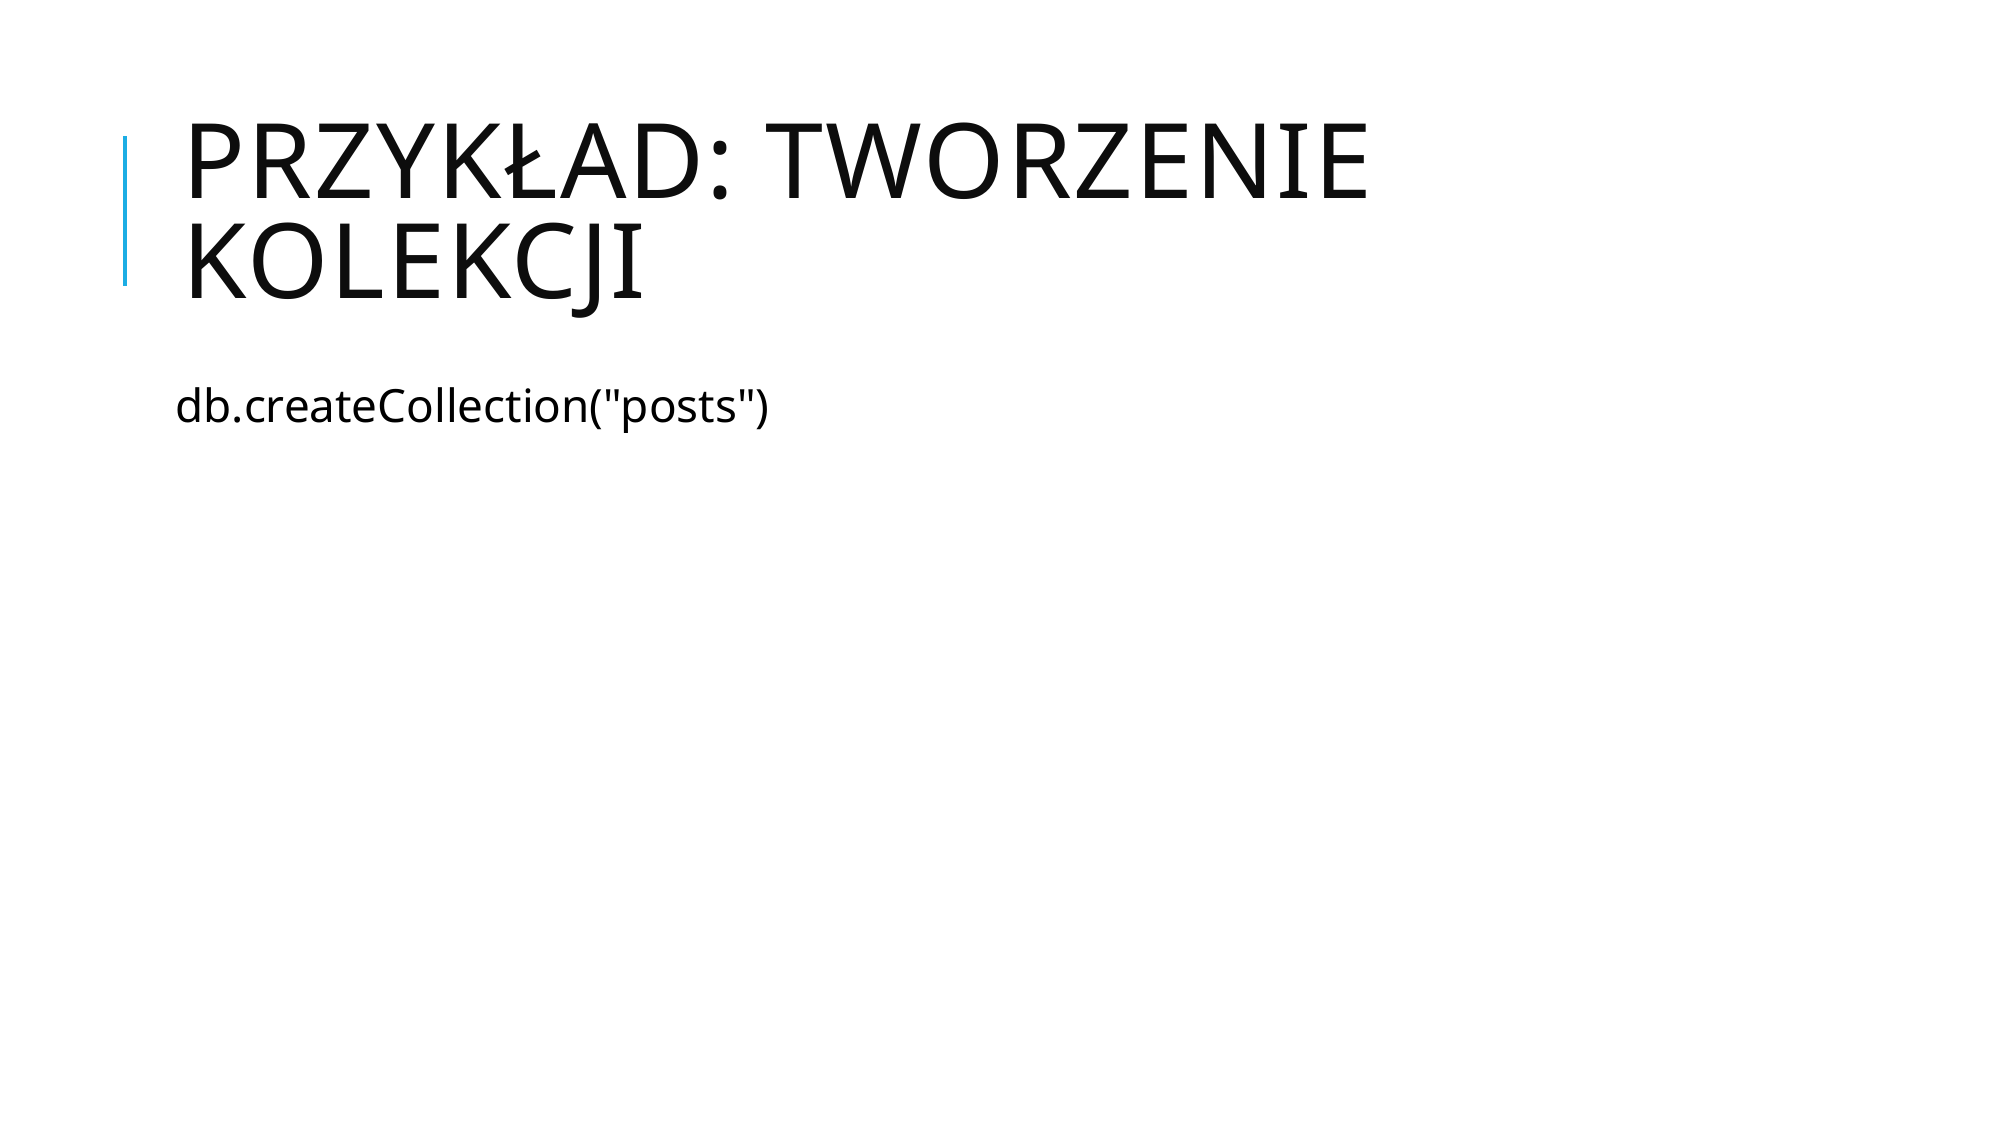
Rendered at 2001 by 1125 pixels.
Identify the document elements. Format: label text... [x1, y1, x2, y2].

title Przykład: tworzenie kolekcji [168, 96, 1763, 342]
list db.createCollection("posts") [168, 375, 1763, 1035]
